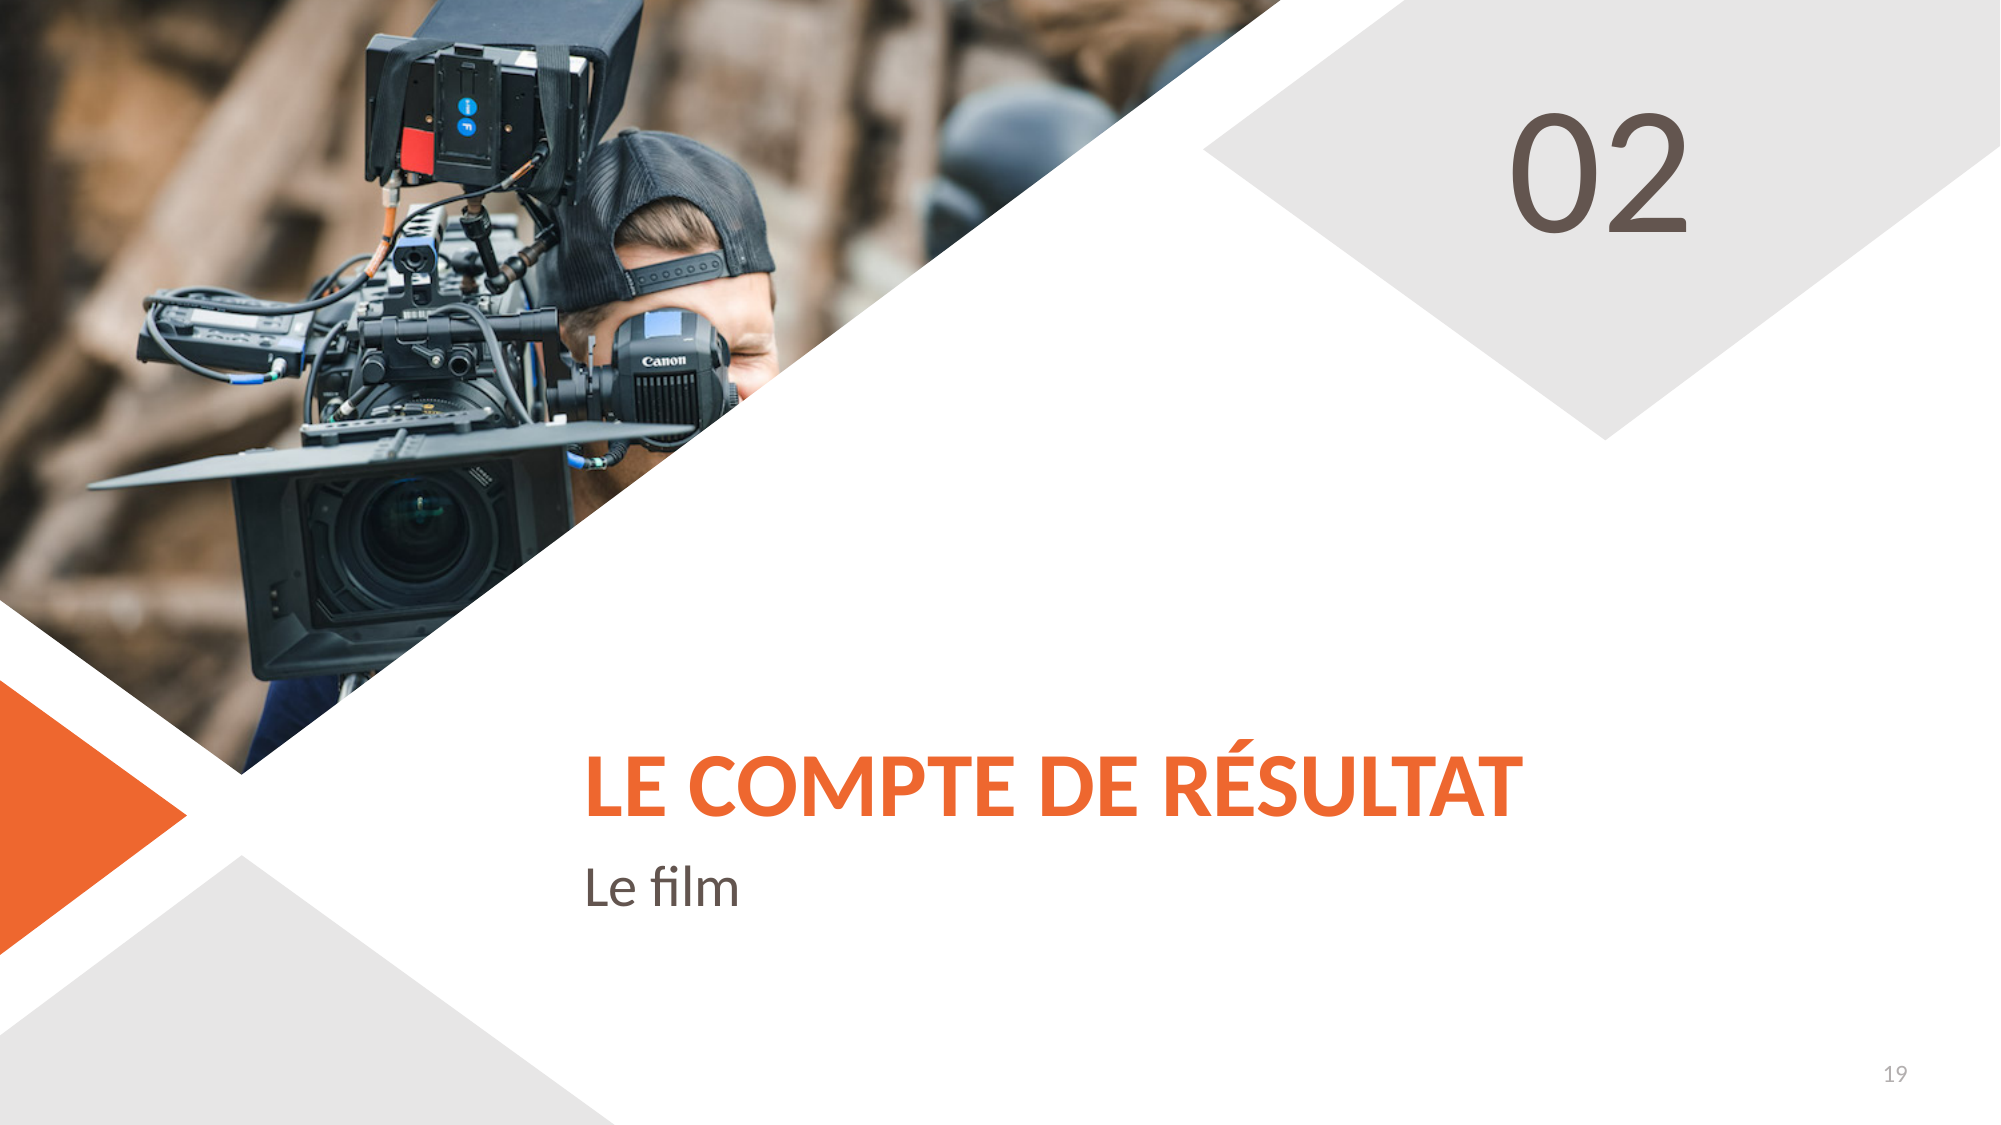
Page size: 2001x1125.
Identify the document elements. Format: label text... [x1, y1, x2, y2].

subtitle Le film [539, 848, 1923, 928]
slide_number 19 [1780, 1042, 1923, 1103]
title Le compte de résultat [539, 668, 1923, 844]
picture [0, 0, 1281, 775]
list 02 [1312, 38, 1892, 309]
